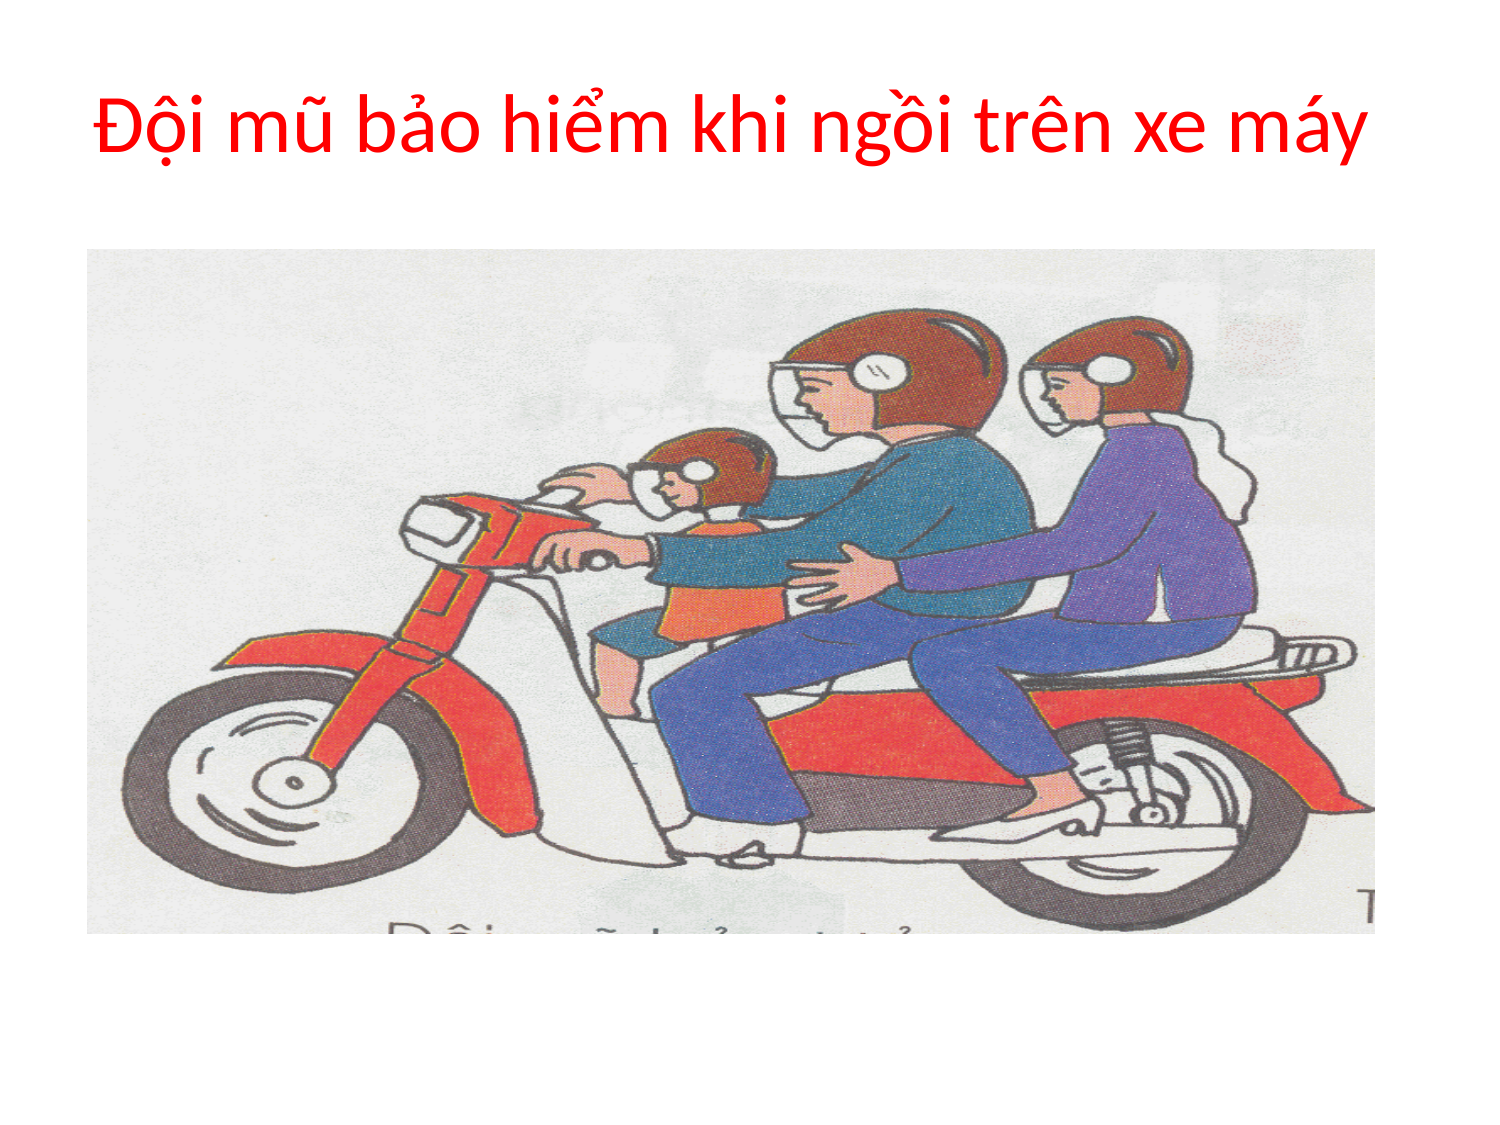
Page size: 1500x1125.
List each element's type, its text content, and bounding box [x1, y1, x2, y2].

picture [87, 249, 1376, 940]
title Đội mũ bảo hiểm khi ngồi trên xe máy [0, 24, 1463, 213]
